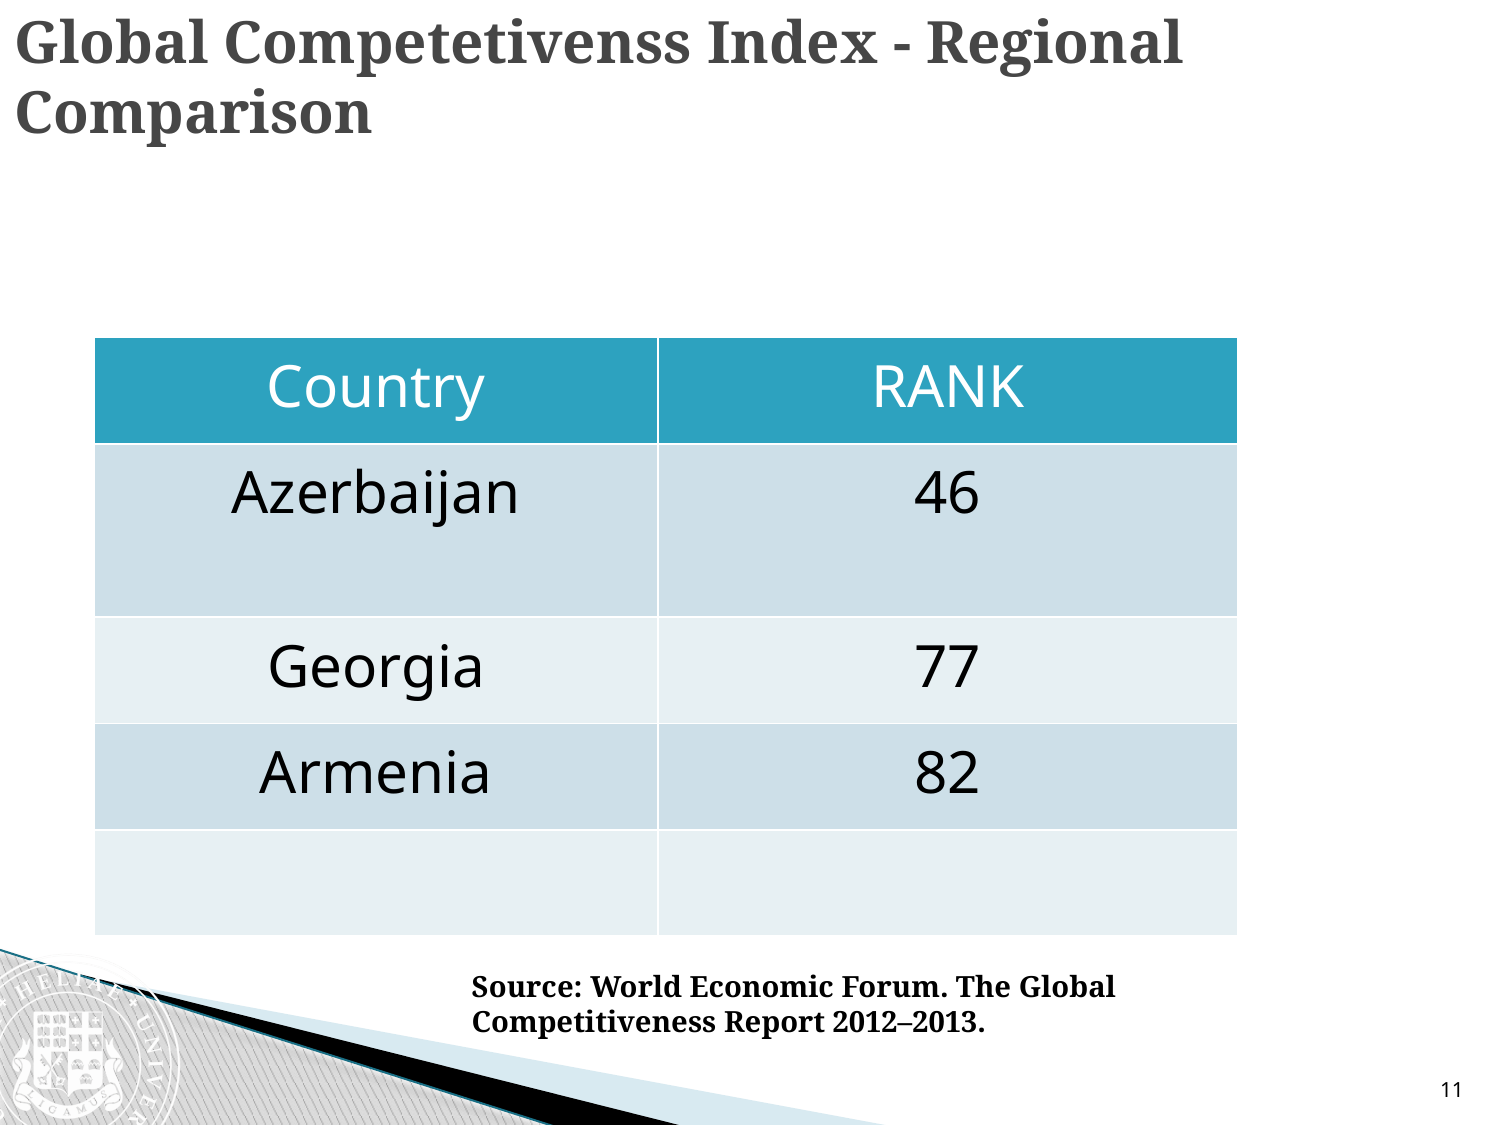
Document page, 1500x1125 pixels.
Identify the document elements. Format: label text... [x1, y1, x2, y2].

table_cell [95, 831, 657, 935]
table_cell 82 [659, 724, 1237, 829]
slide_number 11 [1418, 1051, 1479, 1112]
table_cell Azerbaijan [95, 445, 657, 616]
text_box Source: World Economic Forum. The Global Competitiveness Report 2012–2013. [456, 960, 1371, 1046]
table_cell 46 [659, 445, 1237, 616]
table_cell Armenia [95, 724, 657, 829]
table_cell [659, 831, 1237, 935]
table_cell 77 [659, 618, 1237, 723]
table_header RANK [659, 338, 1237, 443]
title Global Competetivenss Index - Regional Comparison [0, 0, 1500, 150]
table_cell Georgia [95, 618, 657, 723]
picture [0, 942, 188, 1125]
table_header Country [95, 338, 657, 443]
